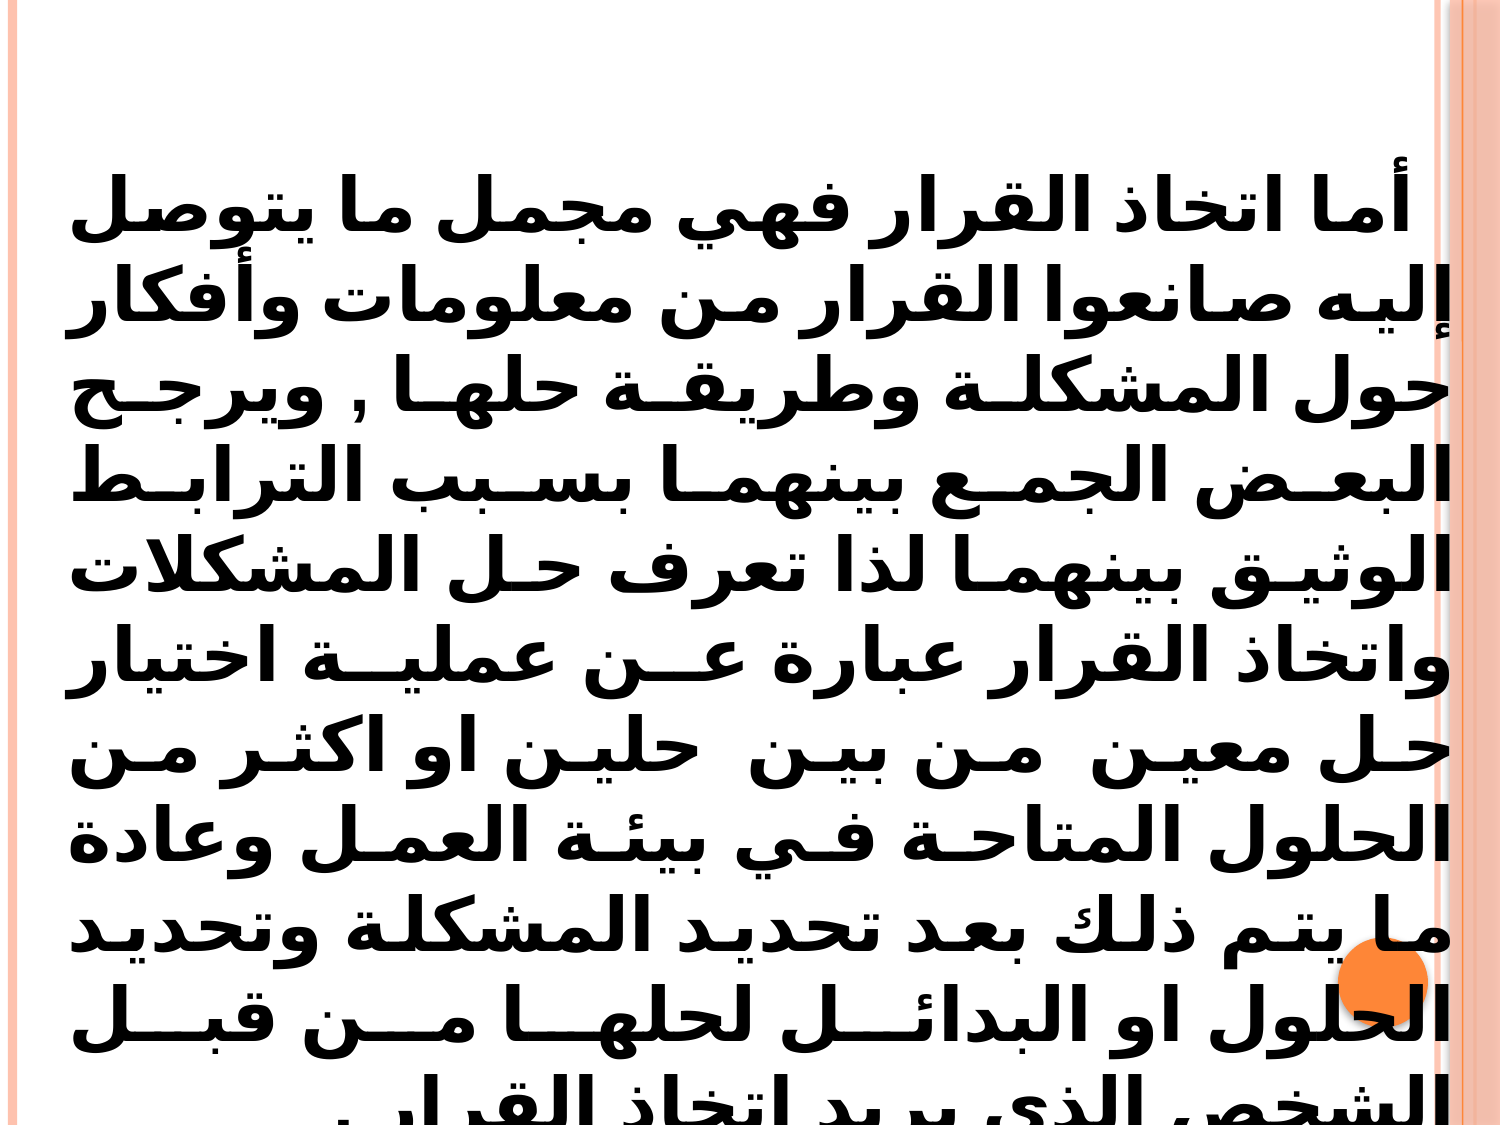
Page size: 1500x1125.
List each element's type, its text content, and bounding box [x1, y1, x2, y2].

text_box أما اتخاذ القرار فهي مجمل ما يتوصل إليه صانعوا القرار من معلومات وأفكار حول المشكلة وطريقة حلها , ويرجح البعض الجمع بينهما بسبب الترابط الوثيق بينهما لذا تعرف حل المشكلات واتخاذ القرار عبارة عن عملية اختيار حل معين من بين حلين او اكثر من الحلول المتاحة في بيئة العمل وعادة ما يتم ذلك بعد تحديد المشكلة وتحديد الحلول او البدائل لحلها من قبل الشخص الذي يريد اتخاذ القرار . [53, 148, 1471, 1125]
